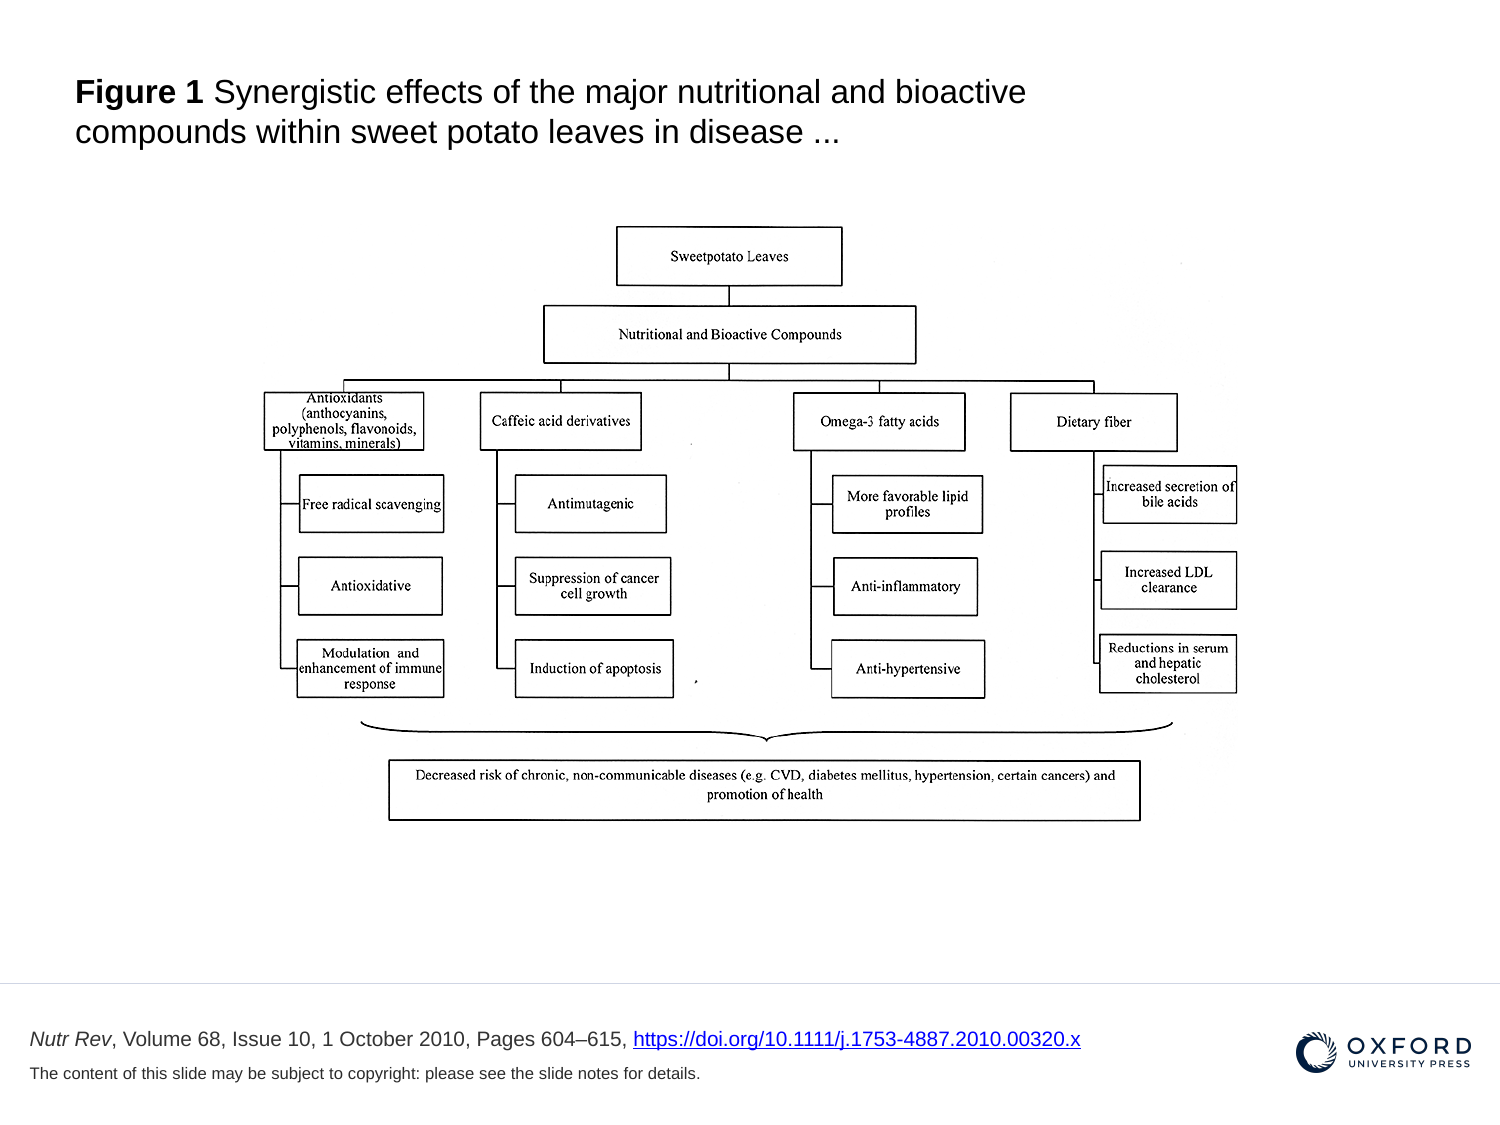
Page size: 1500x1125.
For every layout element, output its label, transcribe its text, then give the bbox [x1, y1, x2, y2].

picture [262, 224, 1238, 822]
picture [1296, 1032, 1471, 1073]
title Figure 1 Synergistic effects of the major nutritional and bioactive compounds within sweet potato leaves in disease ... [75, 69, 1078, 171]
footer Nutr Rev, Volume 68, Issue 10, 1 October 2010, Pages 604–615, https://doi.org/10.1111/j.1753-4887.2010.00320.x The content of this slide may be subject to copyright: please see the slide notes for details. [0, 983, 1260, 1125]
